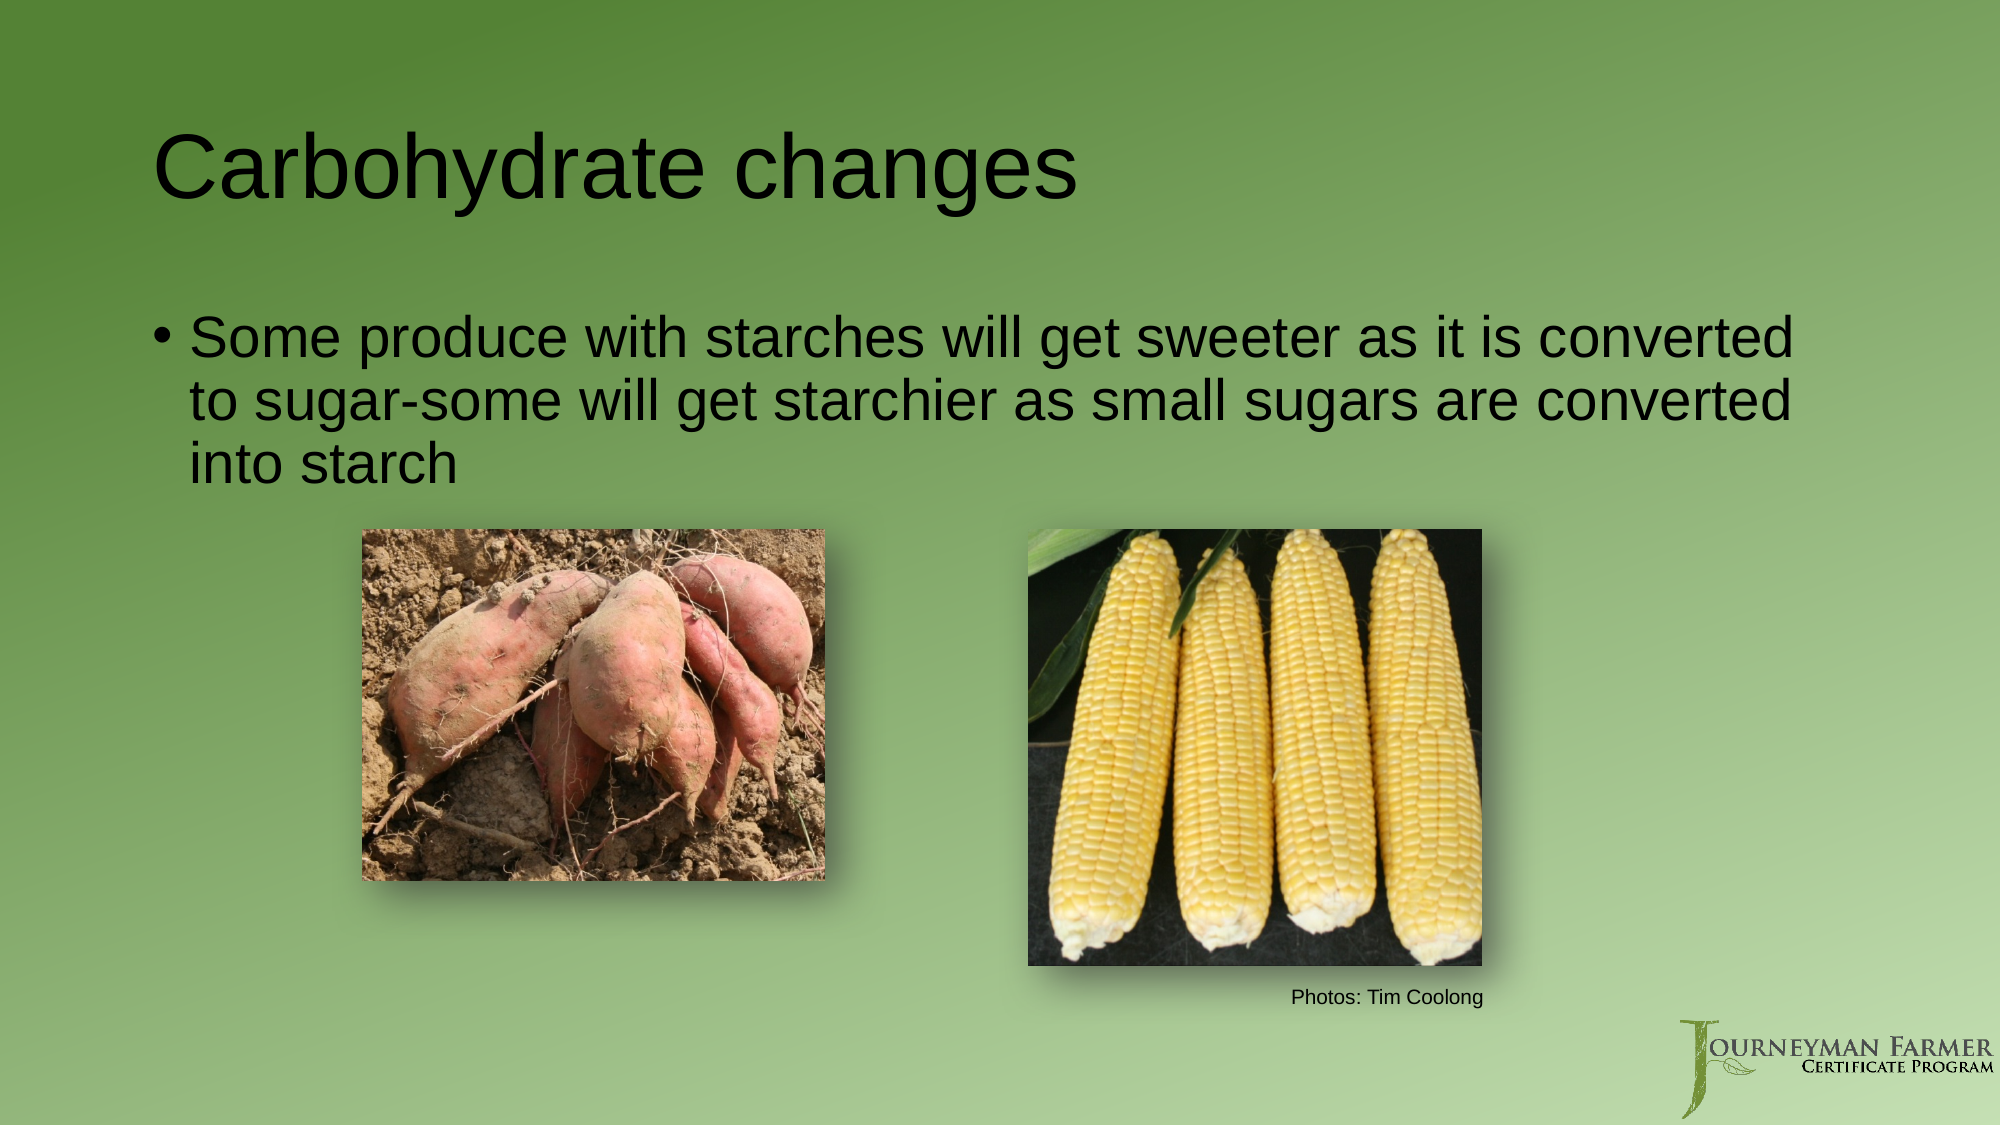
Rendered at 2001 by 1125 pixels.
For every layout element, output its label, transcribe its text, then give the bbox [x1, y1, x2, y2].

list Some produce with starches will get sweeter as it is converted to sugar-some will get starchier as small sugars are converted into starch [137, 299, 1863, 1014]
title Carbohydrate changes [137, 59, 1863, 278]
picture [1680, 1020, 1994, 1119]
picture [362, 529, 825, 881]
text_box Photos: Tim Coolong [1276, 976, 1505, 1017]
picture [1028, 529, 1482, 966]
